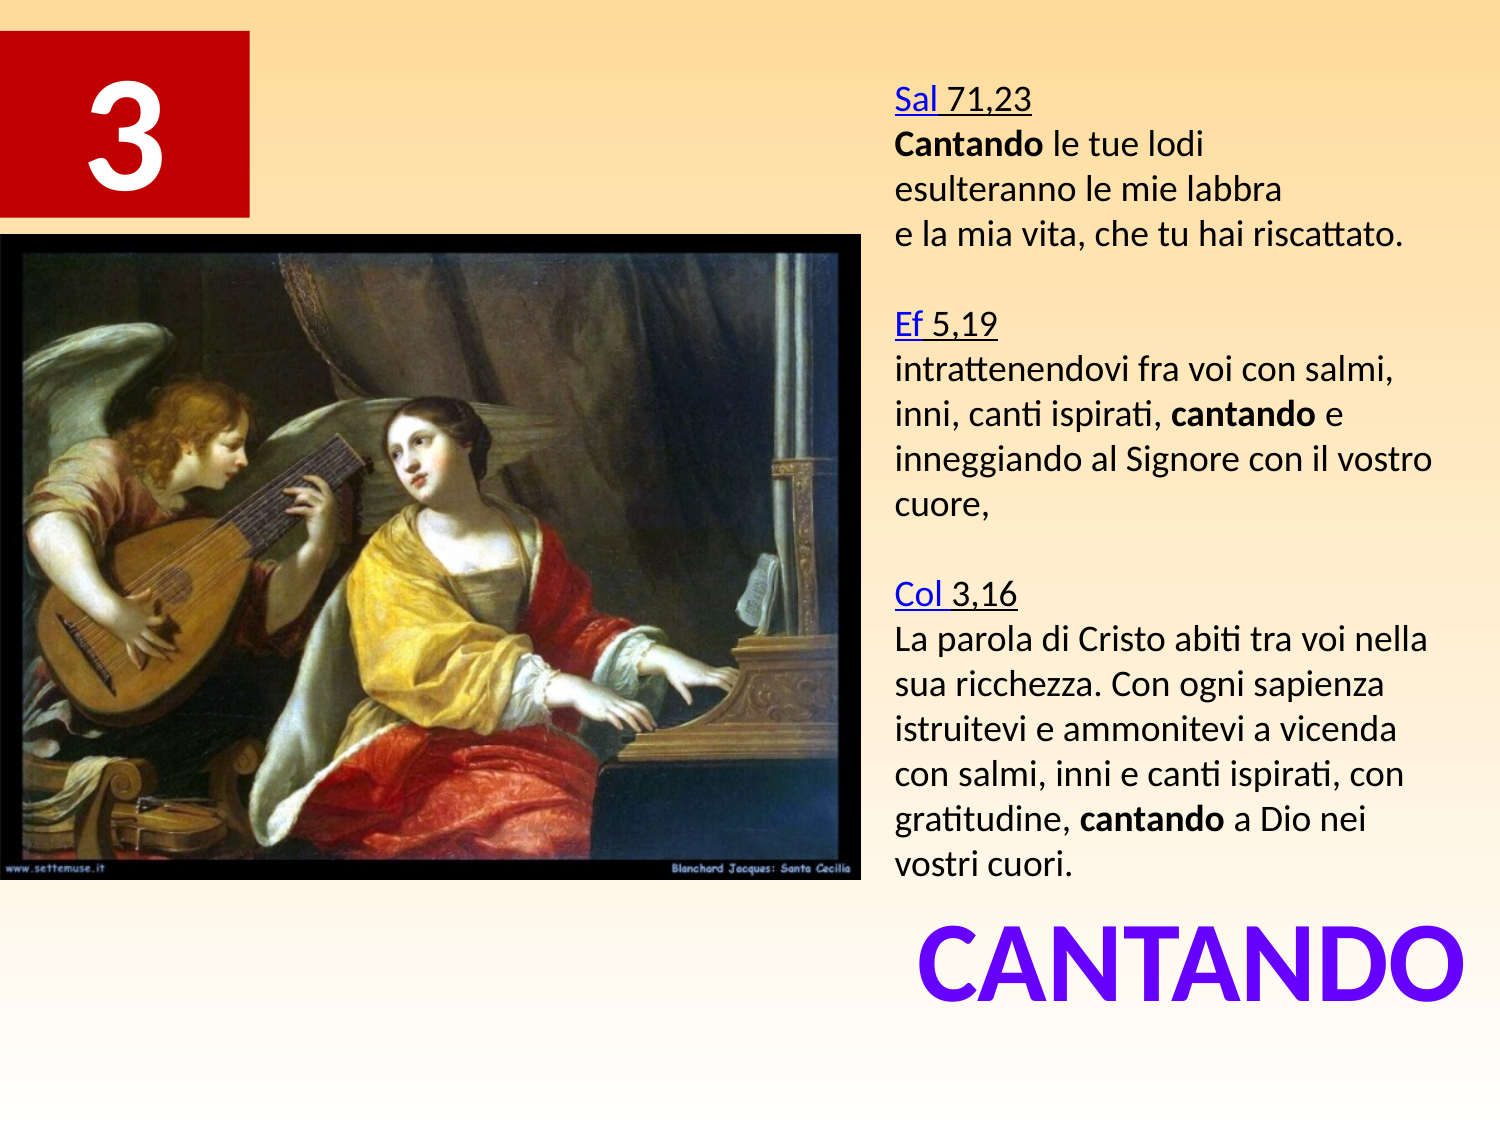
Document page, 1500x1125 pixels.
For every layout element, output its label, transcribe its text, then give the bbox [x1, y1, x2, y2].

text_box Sal 71,23 Cantando le tue lodi esulteranno le mie labbra e la mia vita, che tu hai riscattato. Ef 5,19 intrattenendovi fra voi con salmi, inni, canti ispirati, cantando e inneggiando al Signore con il vostro cuore, Col 3,16 La parola di Cristo abiti tra voi nella sua ricchezza. Con ogni sapienza istruitevi e ammonitevi a vicenda con salmi, inni e canti ispirati, con gratitudine, cantando a Dio nei vostri cuori. [879, 66, 1455, 892]
title 3 [0, 30, 250, 218]
picture [0, 234, 861, 880]
list CANTANDO [809, 878, 1483, 1033]
